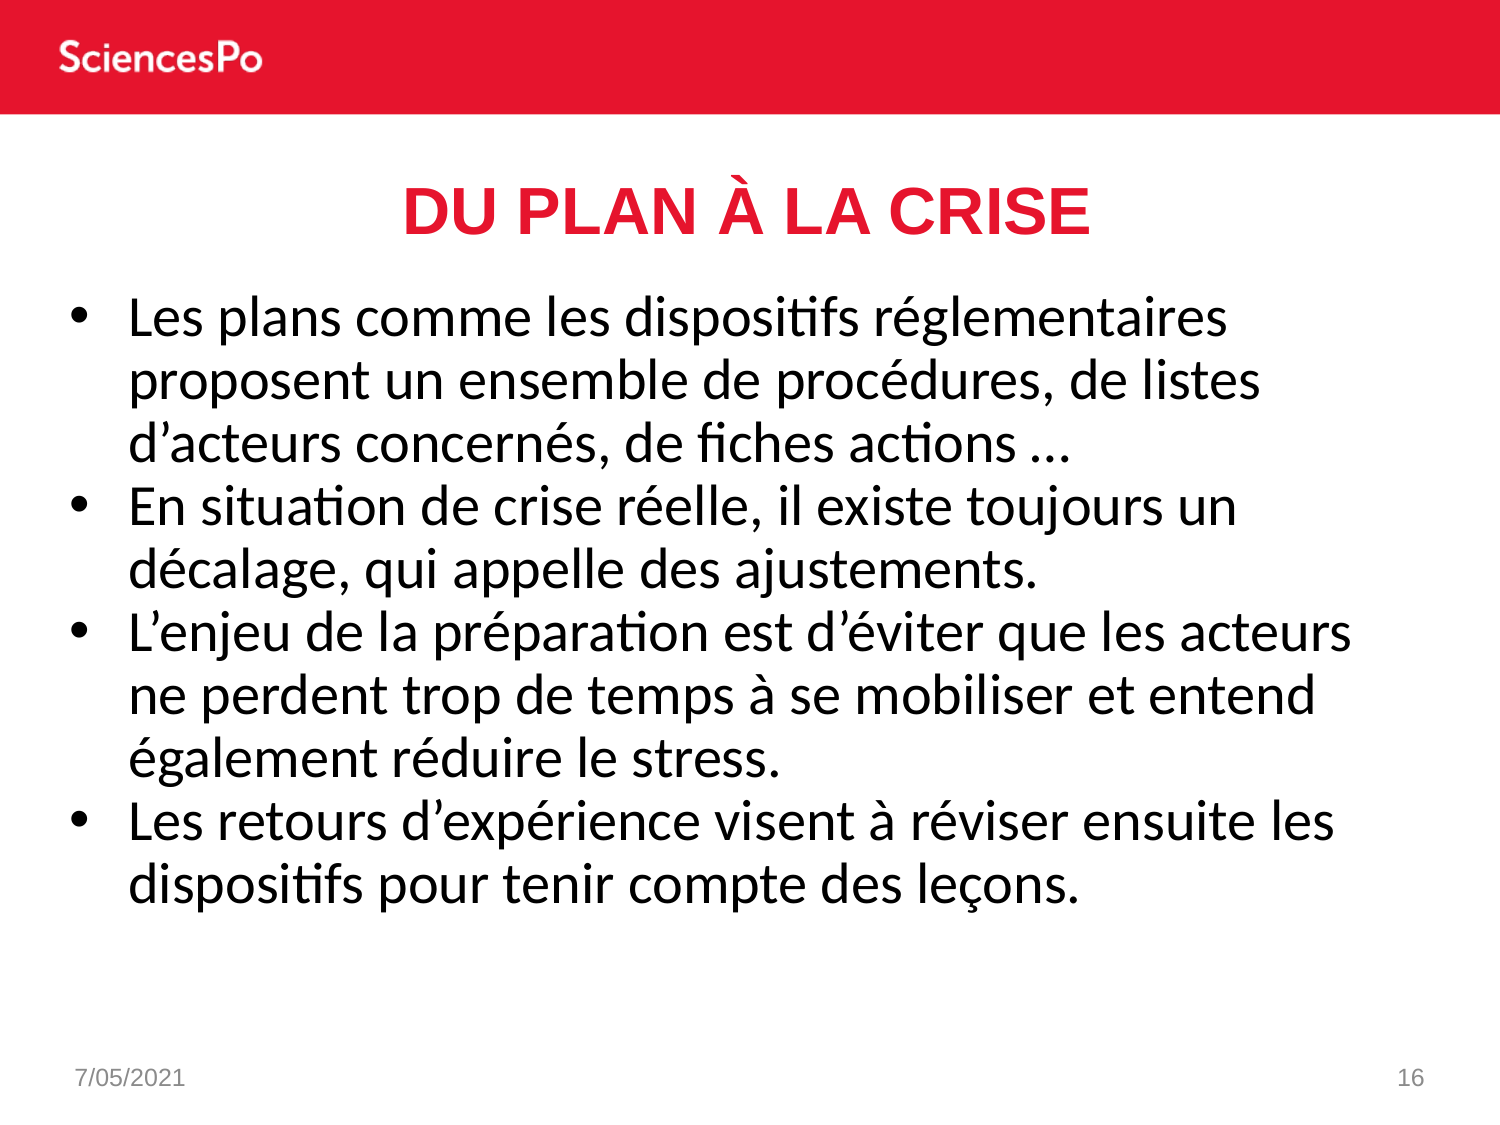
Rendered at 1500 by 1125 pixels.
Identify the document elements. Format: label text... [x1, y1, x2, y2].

title Du plan à la crise [54, 150, 1441, 266]
list Les plans comme les dispositifs réglementaires proposent un ensemble de procédures, de listes d’acteurs concernés, de fiches actions … En situation de crise réelle, il existe toujours un décalage, qui appelle des ajustements. L’enjeu de la préparation est d’éviter que les acteurs ne perdent trop de temps à se mobiliser et entend également réduire le stress. Les retours d’expérience visent à réviser ensuite les dispositifs pour tenir compte des leçons. [54, 278, 1441, 1022]
picture [54, 36, 265, 78]
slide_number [59, 1046, 410, 1107]
slide_number 16 [1090, 1046, 1441, 1107]
